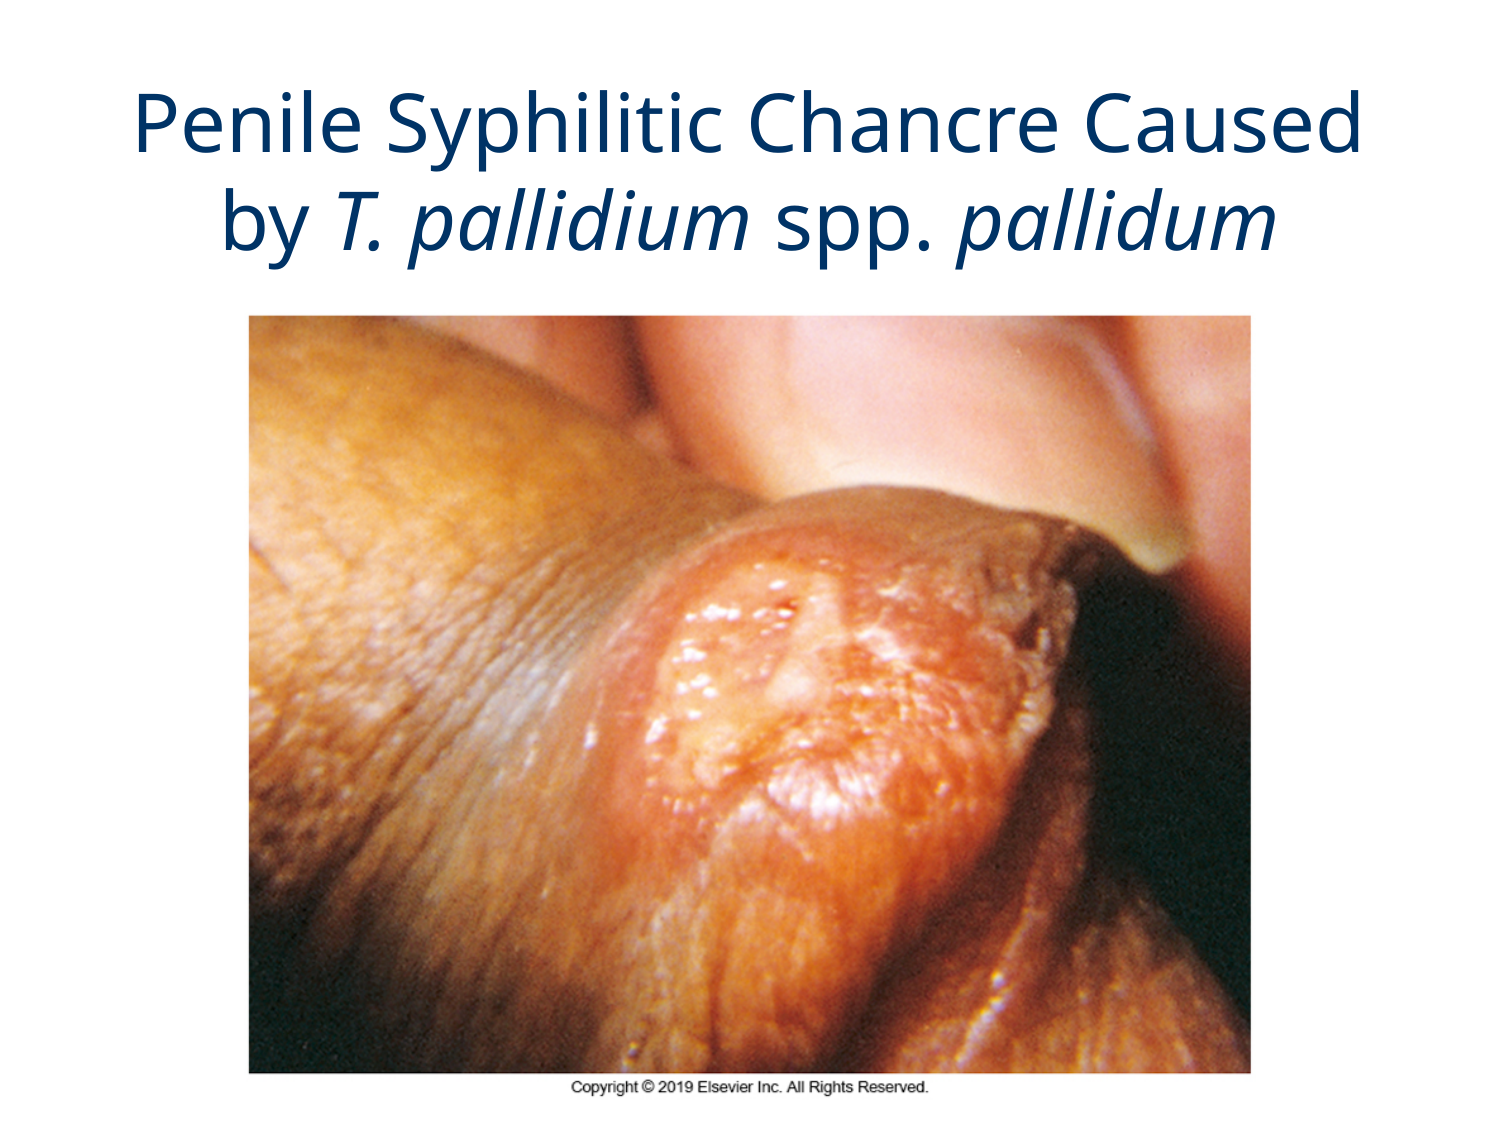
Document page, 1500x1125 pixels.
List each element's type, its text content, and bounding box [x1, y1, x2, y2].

title Penile Syphilitic Chancre Caused by T. pallidium spp. pallidum [112, 12, 1388, 325]
picture [244, 312, 1256, 1100]
